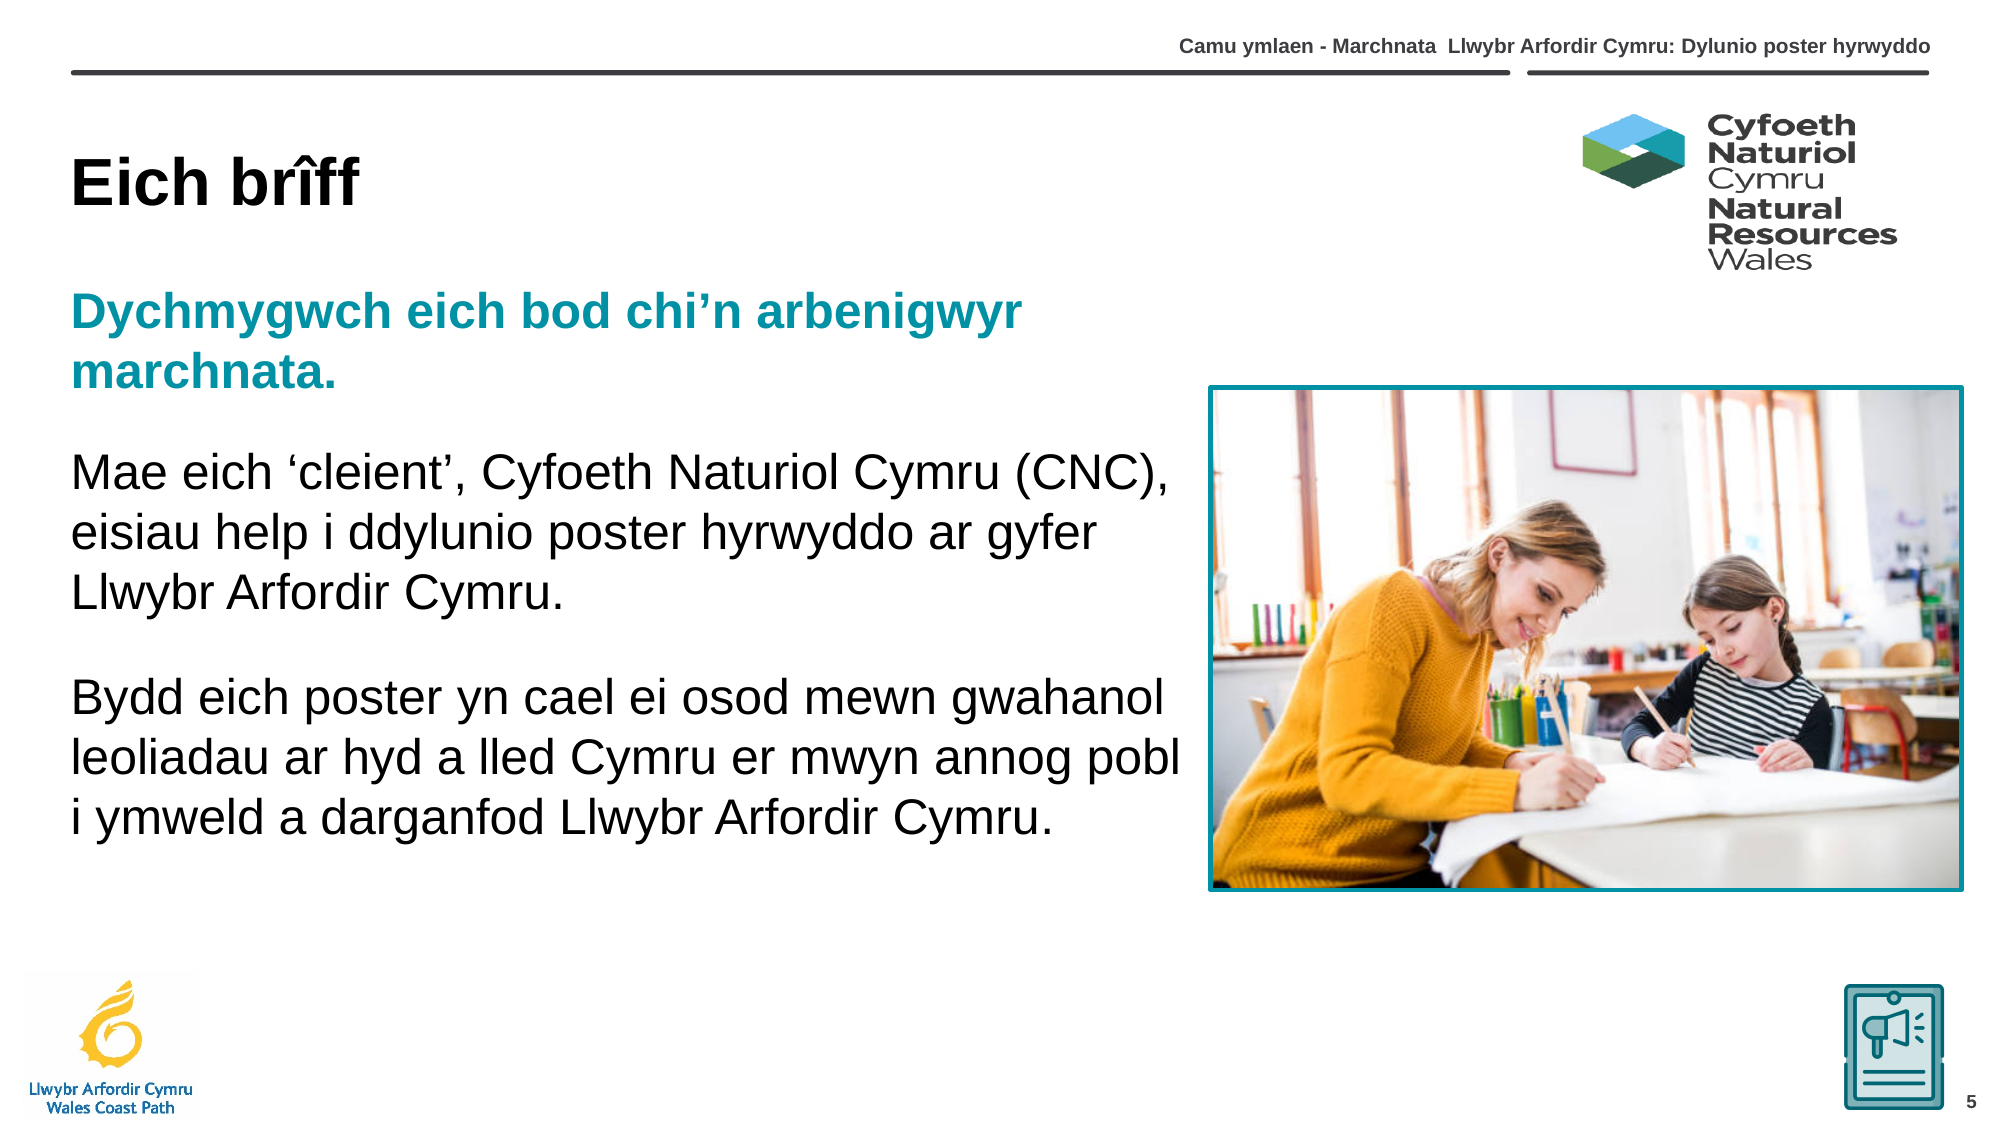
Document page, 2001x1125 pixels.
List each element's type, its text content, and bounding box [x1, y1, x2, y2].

list Dychmygwch eich bod chi’n arbenigwyr marchnata. Mae eich ‘cleient’, Cyfoeth Naturiol Cymru (CNC), eisiau help i ddylunio poster hyrwyddo ar gyfer Llwybr Arfordir Cymru. Bydd eich poster yn cael ei osod mewn gwahanol leoliadau ar hyd a lled Cymru er mwyn annog pobl i ymweld a darganfod Llwybr Arfordir Cymru. [70, 278, 1193, 971]
picture [1212, 389, 1960, 888]
title Eich brîff [70, 78, 1511, 279]
picture [1558, 95, 1921, 288]
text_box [22, 971, 1957, 1123]
footer Camu ymlaen - Marchnata Llwybr Arfordir Cymru: Dylunio poster hyrwyddo [933, 6, 1931, 58]
slide_number 5 [1964, 1052, 1977, 1112]
